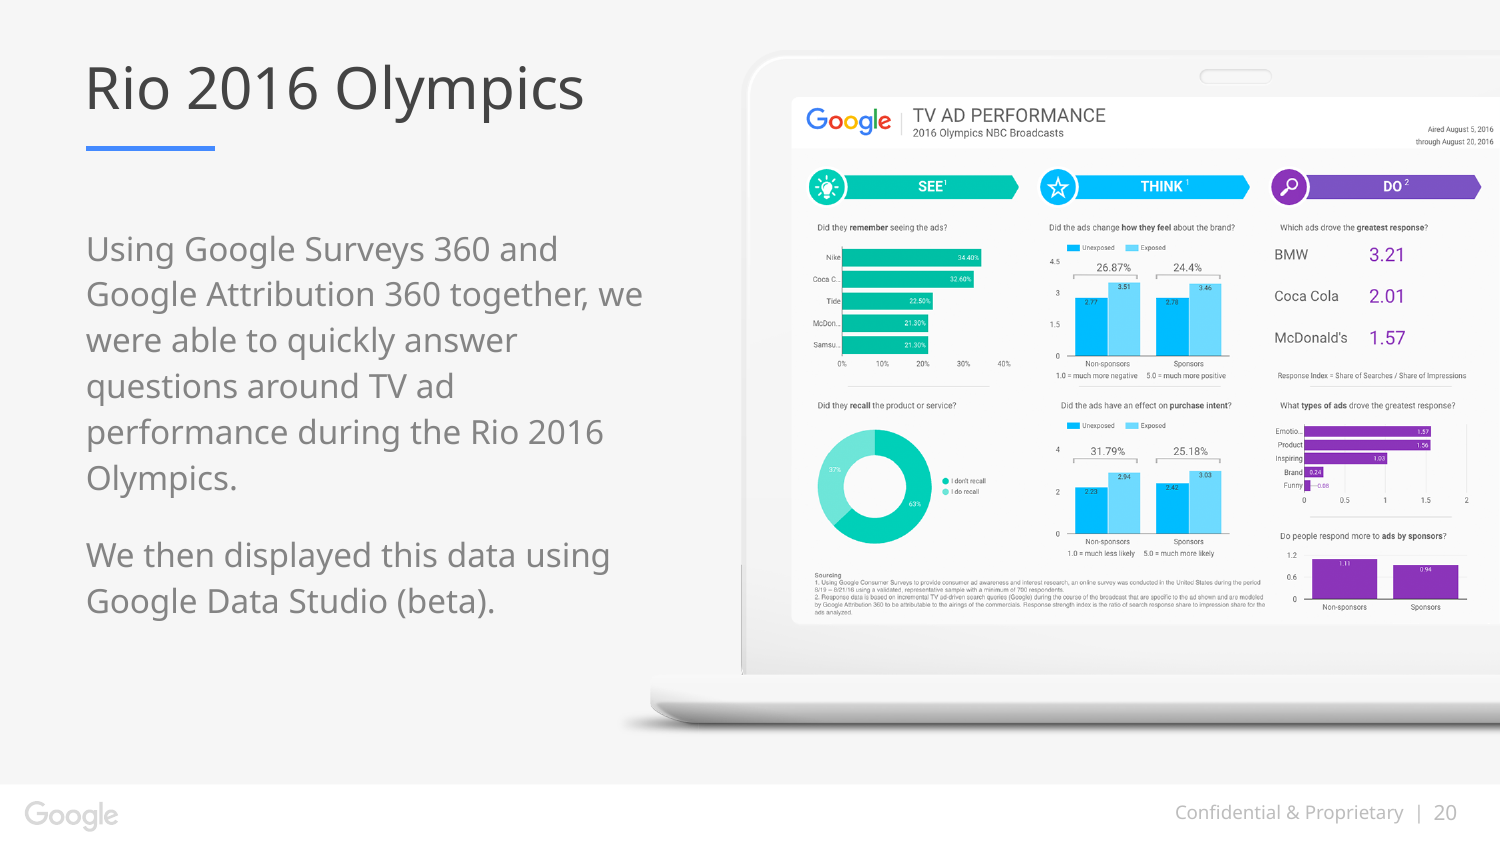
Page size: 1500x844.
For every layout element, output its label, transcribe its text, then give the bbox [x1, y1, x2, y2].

title Rio 2016 Olympics [69, 36, 1163, 169]
picture [616, 49, 1500, 737]
list Using Google Surveys 360 and Google Attribution 360 together, we were able to quickly answer questions around TV ad performance during the Rio 2016 Olympics. We then displayed this data using Google Data Studio (beta). [74, 210, 611, 568]
